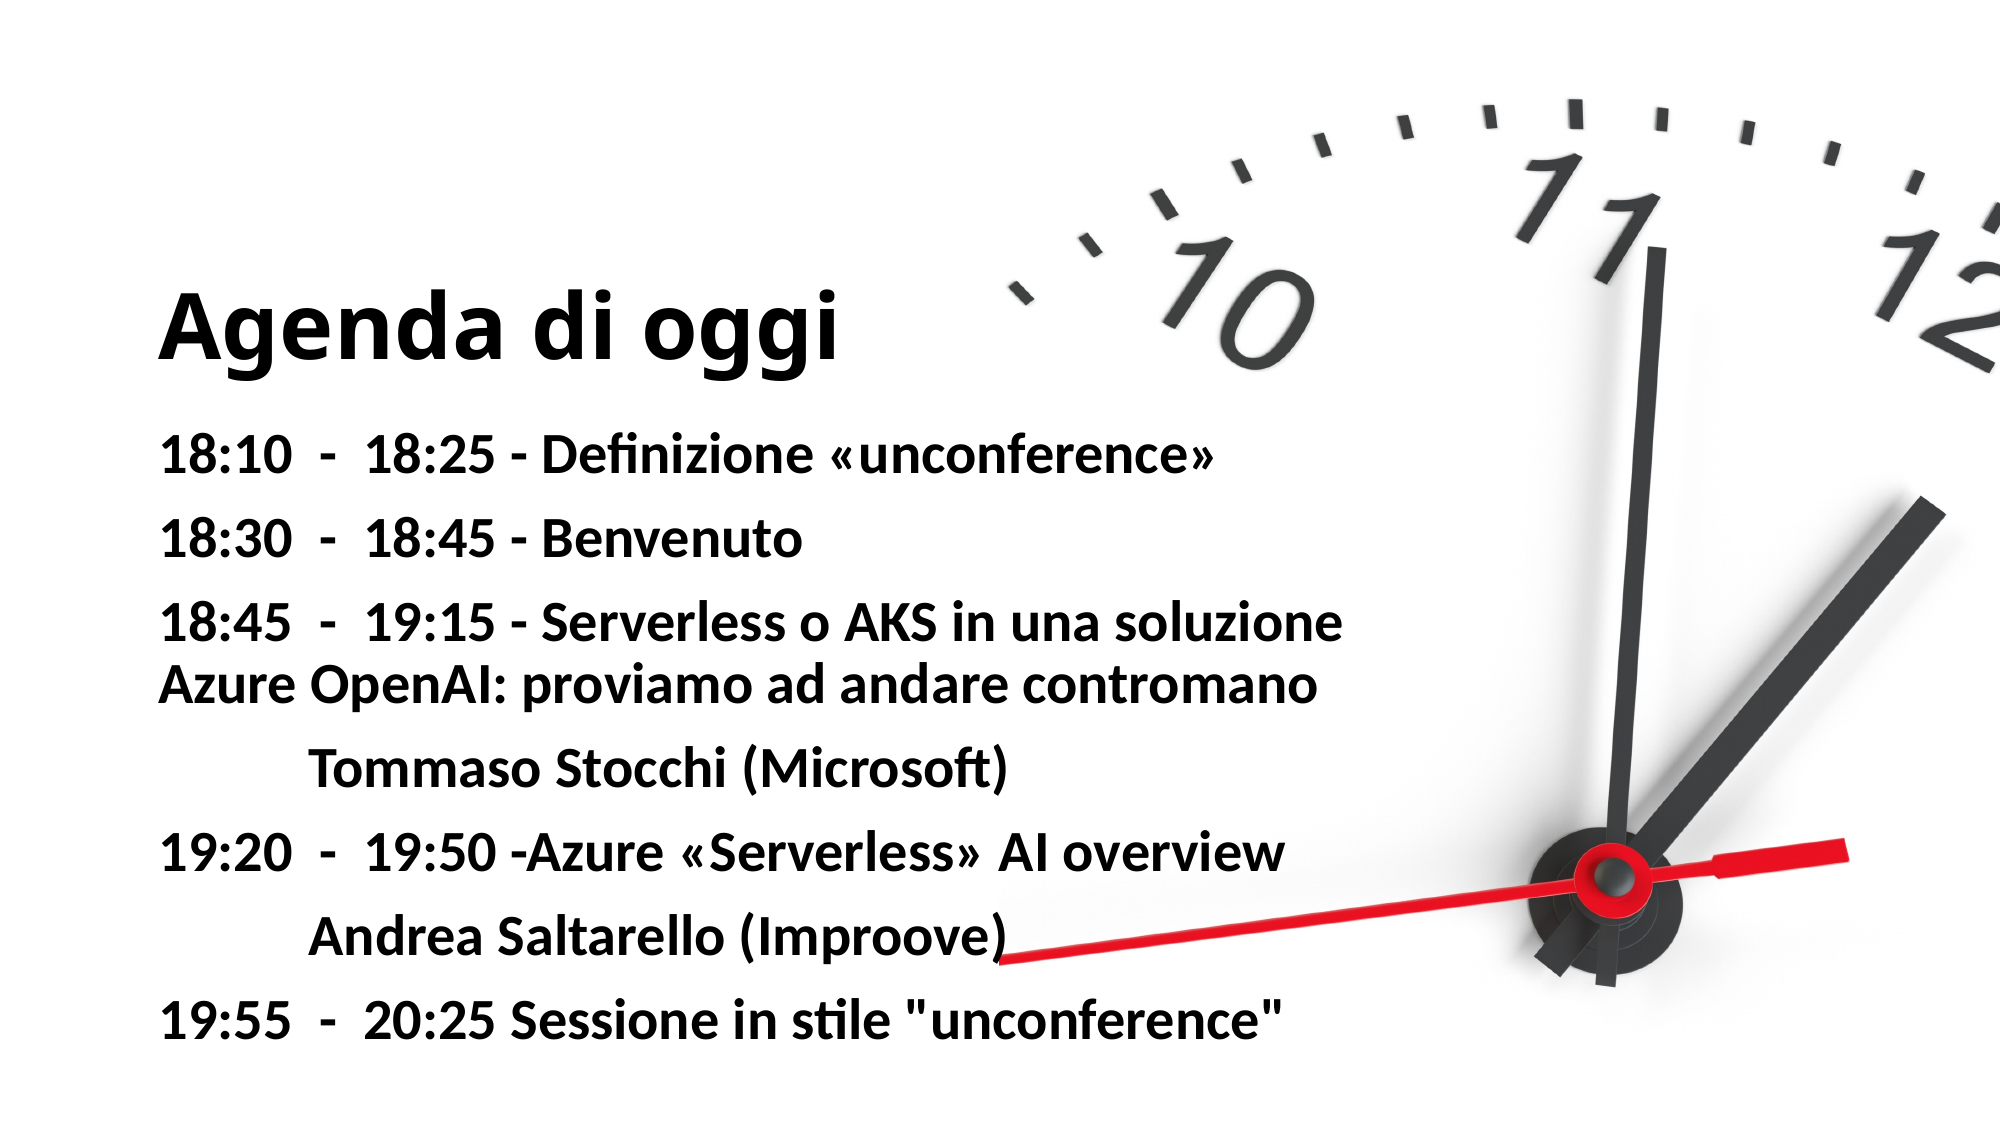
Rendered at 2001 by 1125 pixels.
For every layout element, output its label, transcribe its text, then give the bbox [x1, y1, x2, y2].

picture [999, 0, 2000, 1125]
title Agenda di oggi [143, 121, 859, 387]
list 18:10 - 18:25 - Definizione «unconference» 18:30 - 18:45 - Benvenuto 18:45 - 19:15 - Serverless o AKS in una soluzione Azure OpenAI: proviamo ad andare contromano Tommaso Stocchi (Microsoft) 19:20 - 19:50 -Azure «Serverless» AI overview Andrea Saltarello (Improove) 19:55 - 20:25 Sessione in stile "unconference" [143, 415, 999, 1087]
